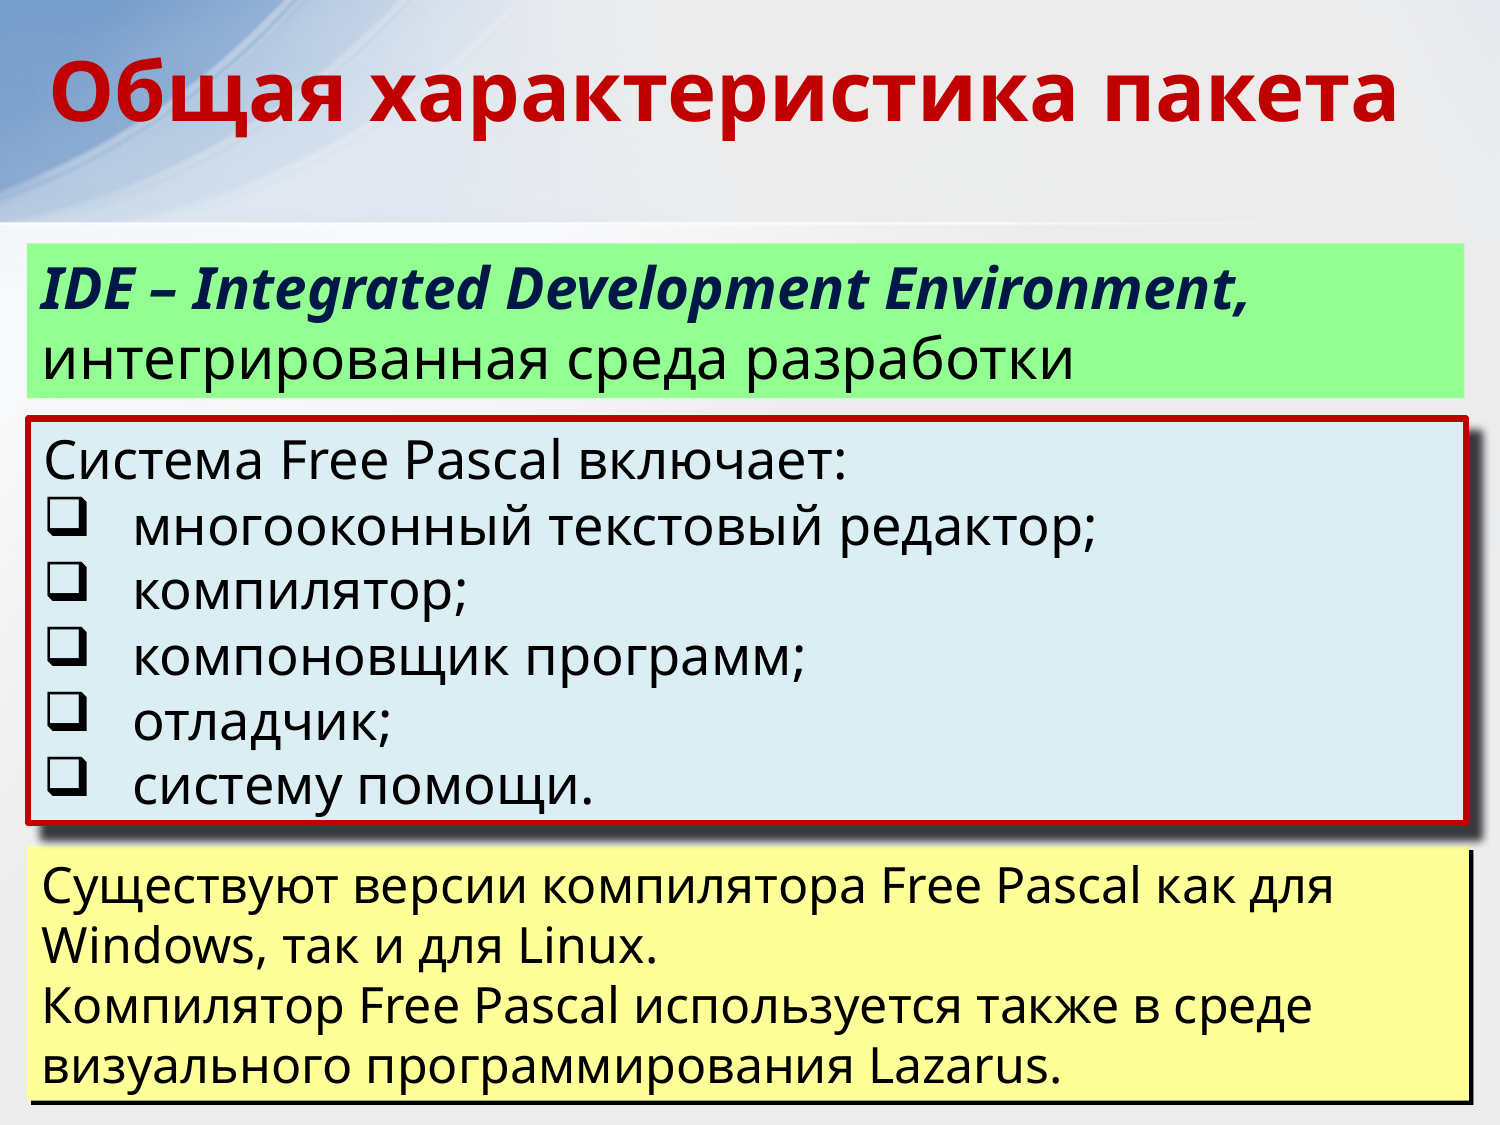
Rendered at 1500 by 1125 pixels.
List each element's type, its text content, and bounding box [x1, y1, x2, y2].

title Общая характеристика пакета [33, 30, 1472, 244]
text_box Существуют версии компилятора Free Pascal как для Windows, так и для Linux. Компилятор Free Pascal используется также в среде визуального программирования Lazarus. [27, 845, 1469, 1101]
text_box IDE – Integrated Development Environment, интегрированная среда разработки [26, 243, 1465, 399]
text_box Система Free Pascal включает: многооконный текстовый редактор; компилятор; компоновщик программ; отладчик; систему помощи. [28, 418, 1466, 823]
picture [0, 0, 1500, 1125]
